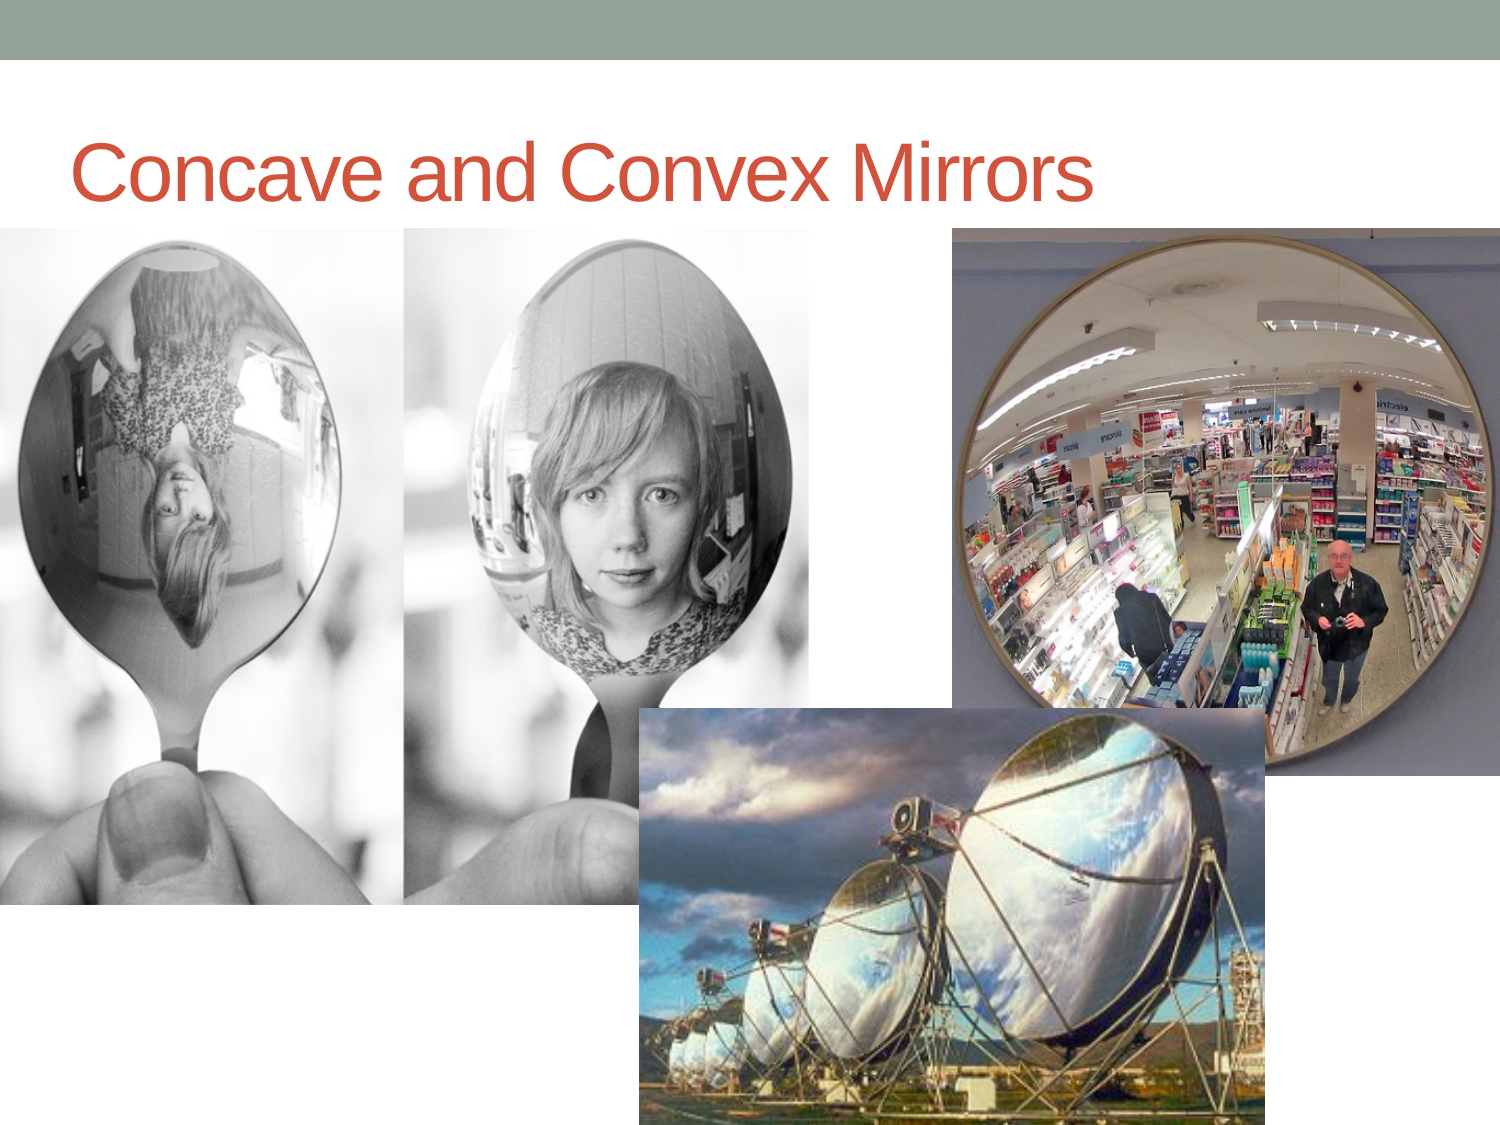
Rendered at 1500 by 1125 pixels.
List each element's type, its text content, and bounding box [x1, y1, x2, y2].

picture [0, 227, 1500, 1125]
title Concave and Convex Mirrors [55, 86, 1405, 249]
